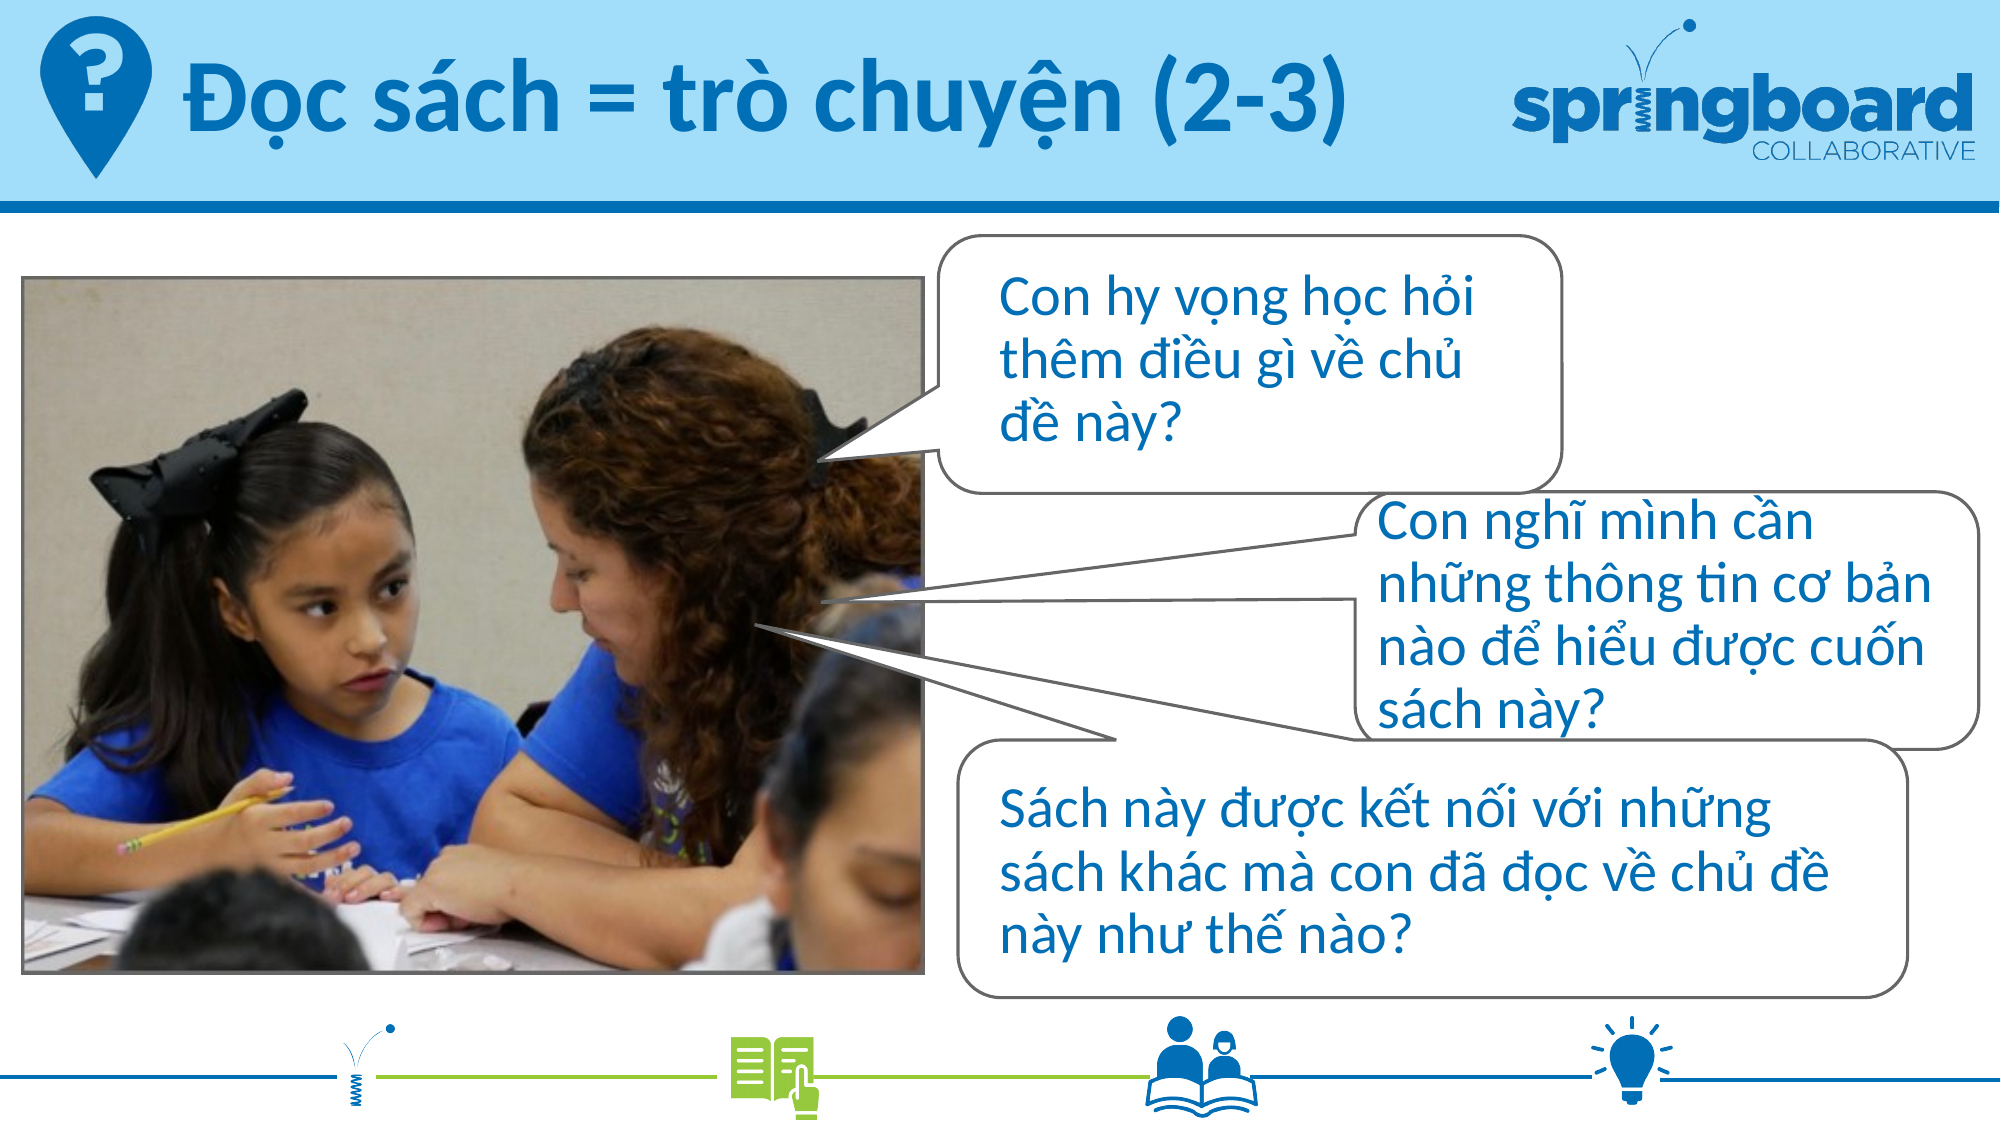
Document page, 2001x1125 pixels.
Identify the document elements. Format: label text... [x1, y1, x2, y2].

title Đọc sách = trò chuyện (2-3) [136, 0, 2000, 196]
picture [1591, 1016, 1673, 1105]
picture [1145, 1016, 1258, 1118]
list Con nghĩ mình cần những thông tin cơ bản nào để hiểu được cuốn sách này? [1362, 513, 1959, 717]
list Sách này được kết nối với những sách khác mà con đã đọc về chủ đề này như thế nào? [984, 757, 1869, 987]
picture [39, 16, 152, 180]
picture [343, 1024, 395, 1106]
picture [731, 1037, 819, 1120]
list Con hy vọng học hỏi thêm điều gì về chủ đề này? [984, 258, 1533, 461]
picture [21, 276, 925, 975]
